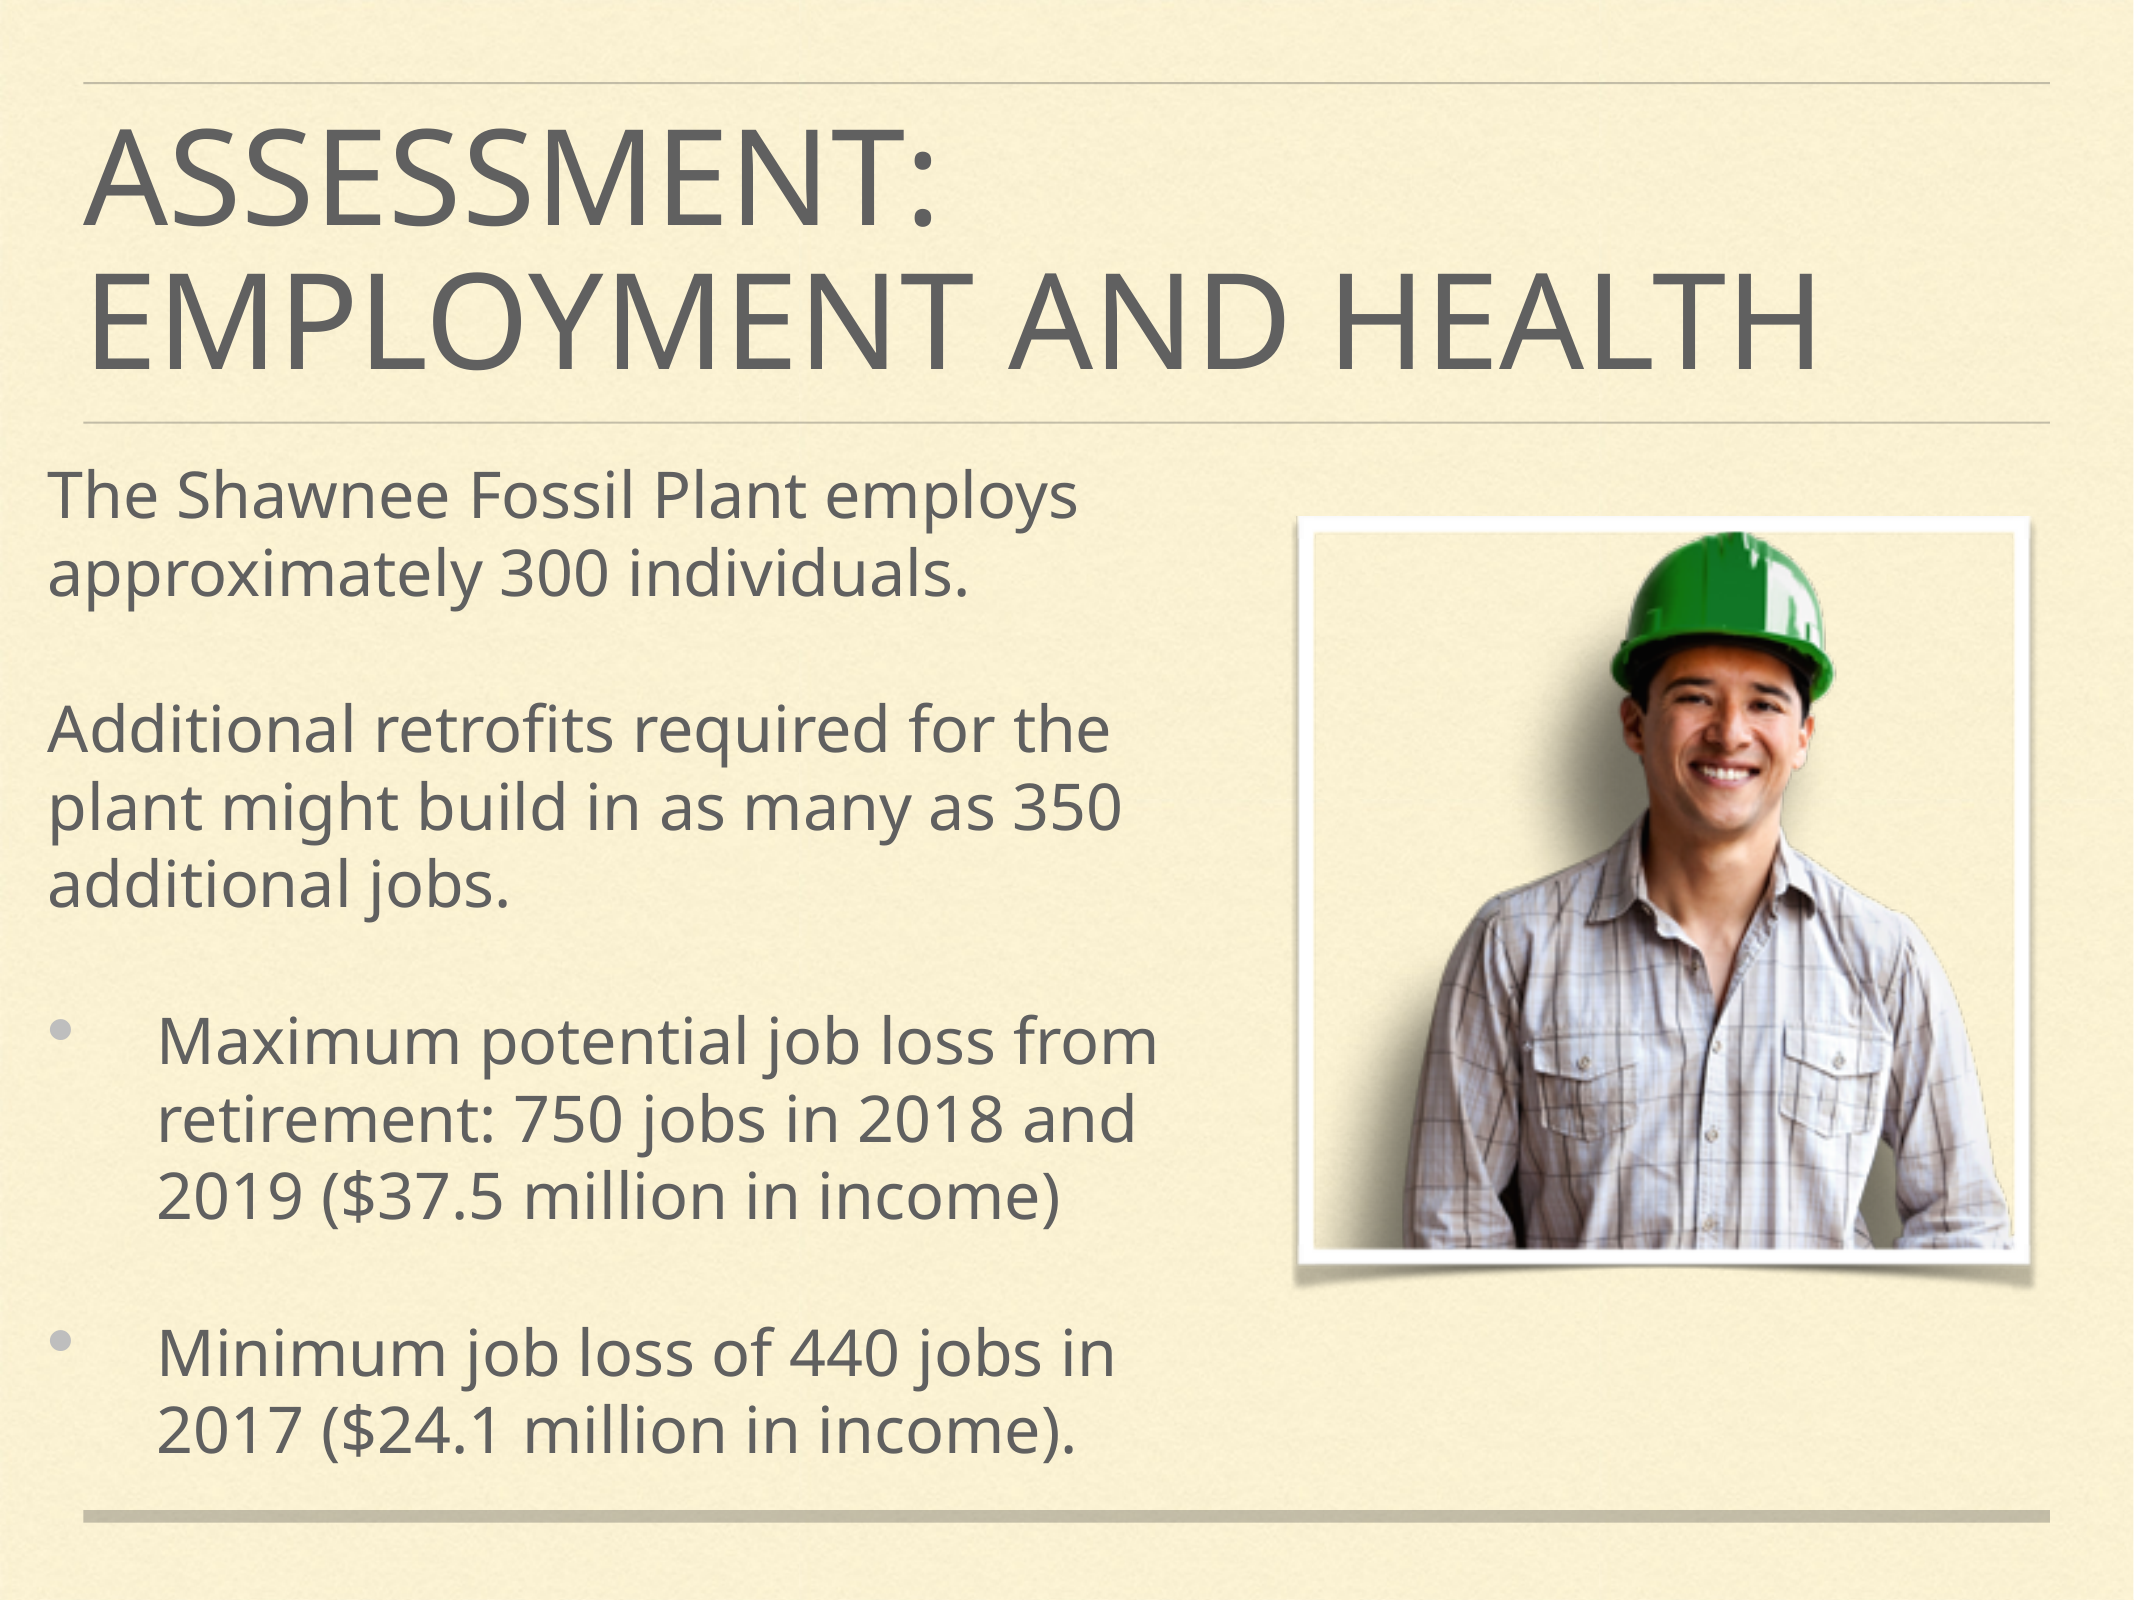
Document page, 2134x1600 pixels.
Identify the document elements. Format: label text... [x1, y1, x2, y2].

title Assessment: Employment and Health [82, 97, 2051, 411]
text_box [1291, 516, 2041, 1294]
list The Shawnee Fossil Plant employs approximately 300 individuals. Additional retrofits required for the plant might build in as many as 350 additional jobs. Maximum potential job loss from retirement: 750 jobs in 2018 and 2019 ($37.5 million in income) Minimum job loss of 440 jobs in 2017 ($24.1 million in income). [47, 490, 1278, 1431]
picture [0, 0, 2134, 1600]
